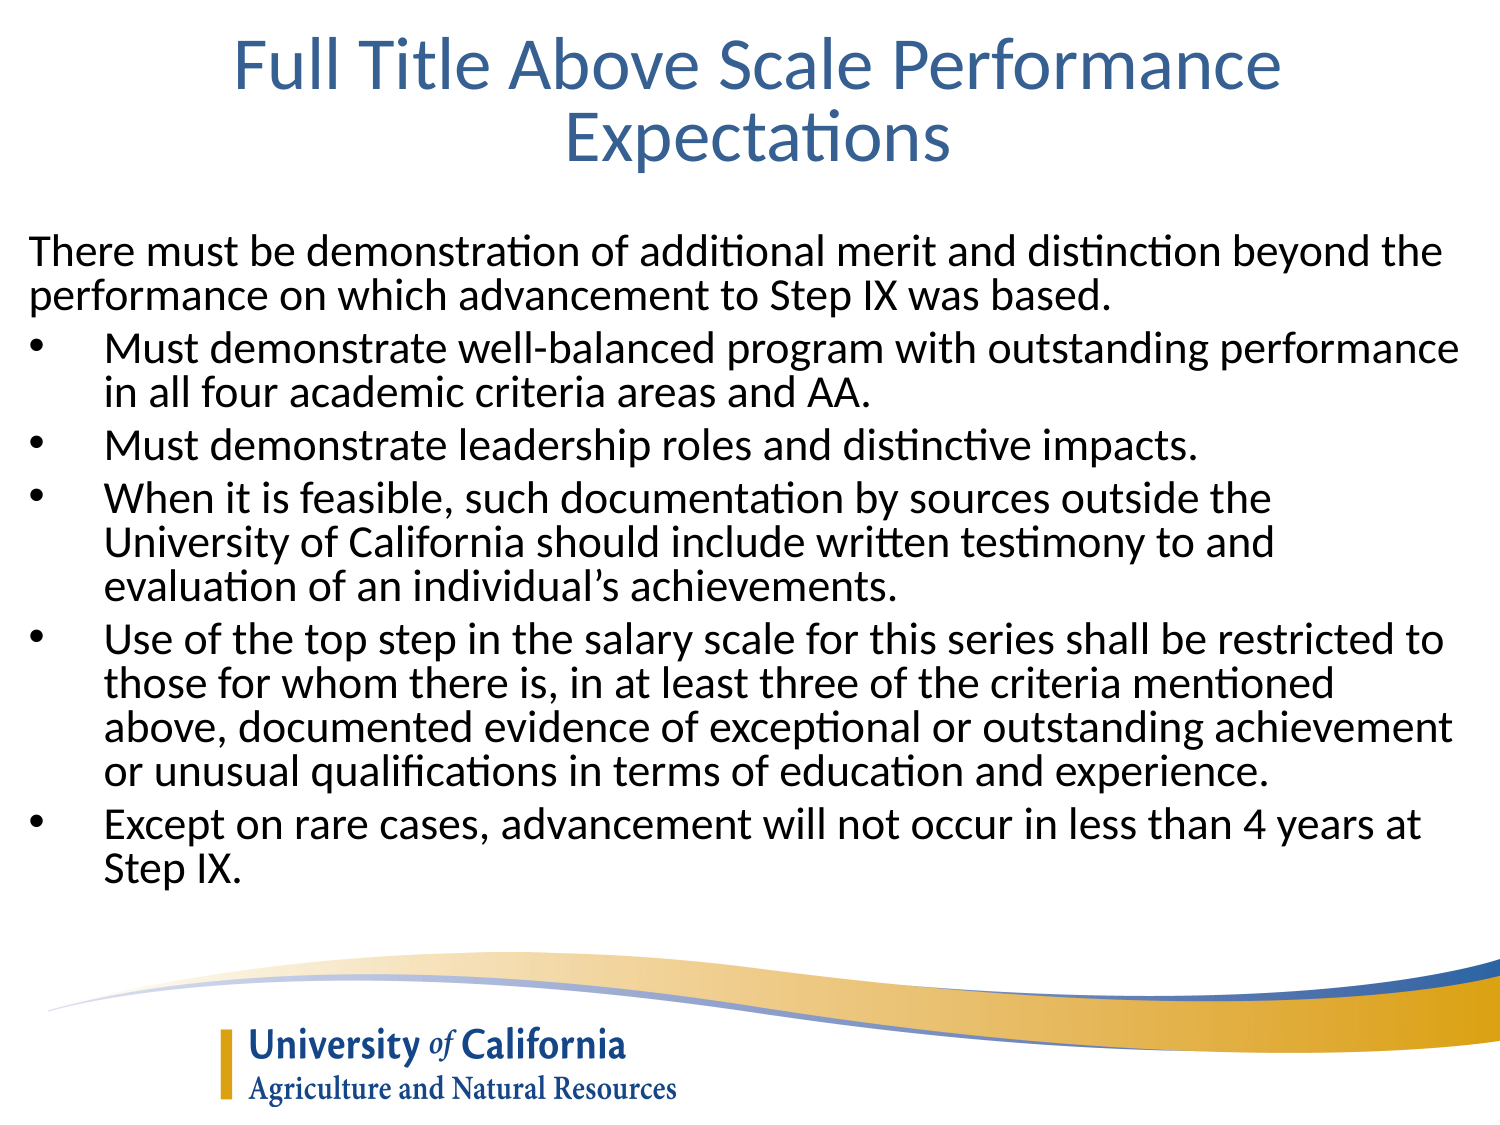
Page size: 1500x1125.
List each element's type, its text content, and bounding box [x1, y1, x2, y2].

picture [48, 952, 1500, 1107]
text_box There must be demonstration of additional merit and distinction beyond the performance on which advancement to Step IX was based. Must demonstrate well-balanced program with outstanding performance in all four academic criteria areas and AA. Must demonstrate leadership roles and distinctive impacts. When it is feasible, such documentation by sources outside the University of California should include written testimony to and evaluation of an individual’s achievements. Use of the top step in the salary scale for this series shall be restricted to those for whom there is, in at least three of the criteria mentioned above, documented evidence of exceptional or outstanding achievement or unusual qualifications in terms of education and experience. Except on rare cases, advancement will not occur in less than 4 years at Step IX. [13, 223, 1484, 962]
text_box Full Title Above Scale Performance Expectations [33, 85, 1484, 210]
